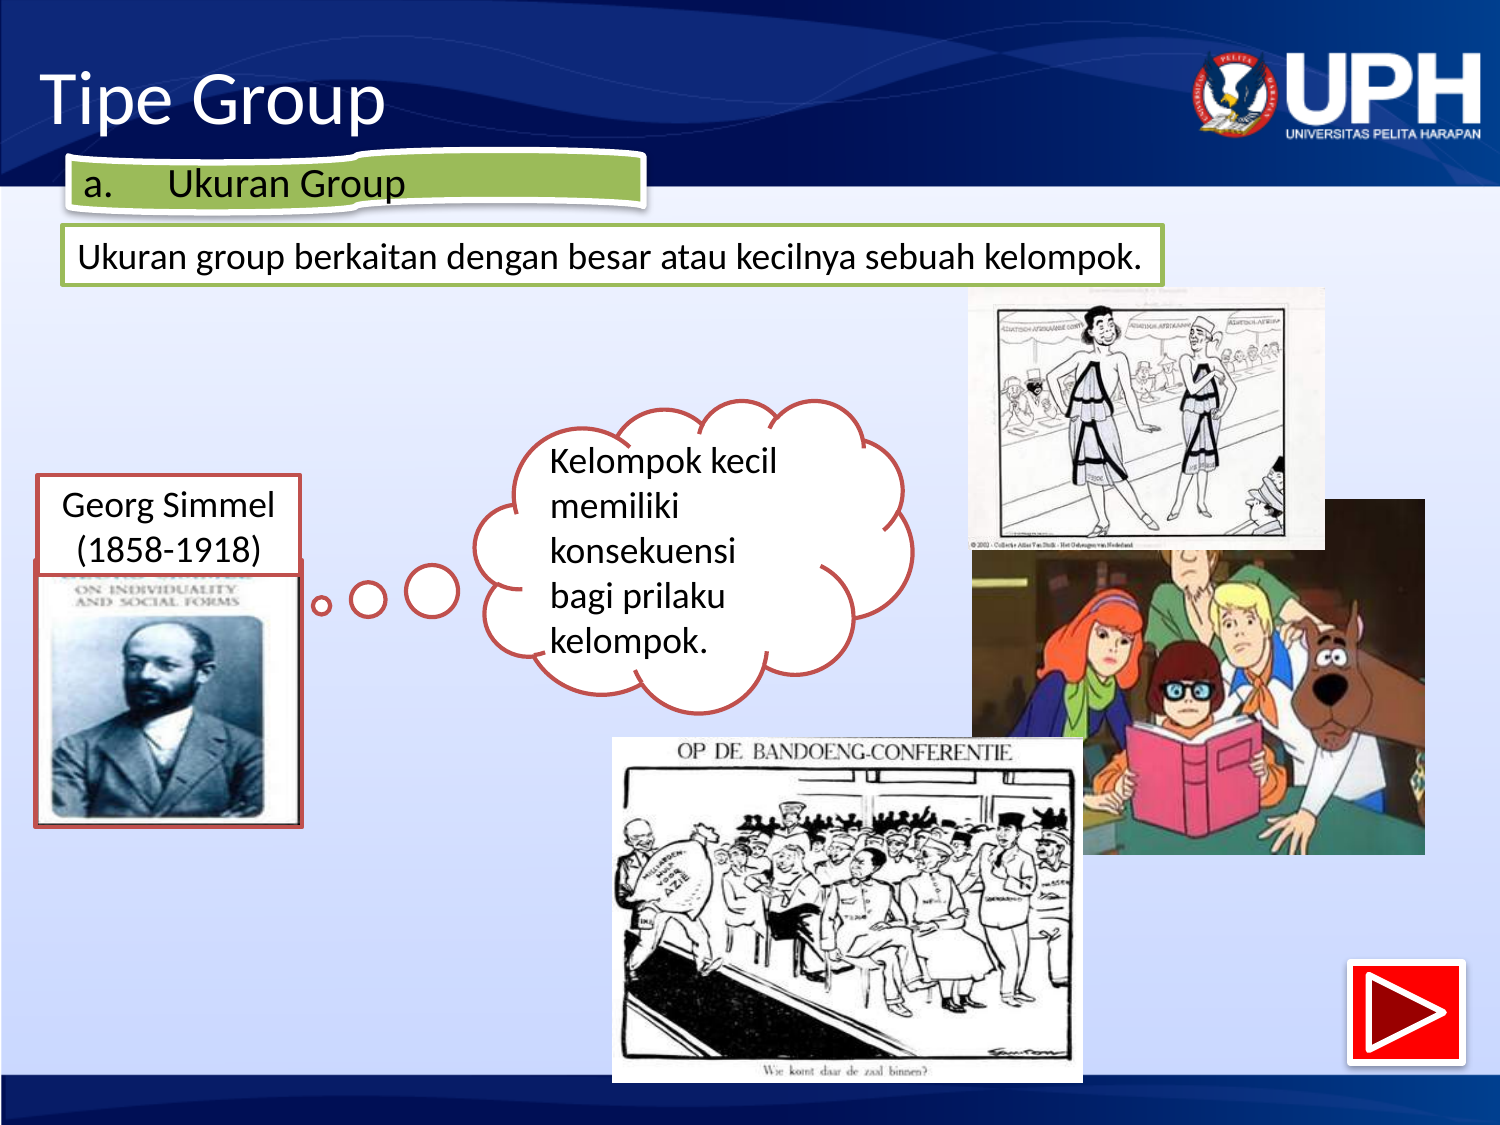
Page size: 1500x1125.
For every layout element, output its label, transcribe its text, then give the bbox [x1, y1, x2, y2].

text_box Georg Simmel (1858-1918) [35, 473, 302, 563]
text_box Ukuran group berkaitan dengan besar atau kecilnya sebuah kelompok. [60, 223, 1165, 287]
text_box Kelompok kecil memiliki konsekuensi bagi prilaku kelompok. [403, 562, 461, 620]
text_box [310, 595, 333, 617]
text_box Kelompok kecil memiliki konsekuensi bagi prilaku kelompok. [472, 398, 915, 716]
picture [0, 0, 1500, 1125]
text_box Ukuran Group [65, 146, 647, 216]
text_box Kelompok kecil memiliki konsekuensi bagi prilaku kelompok. [348, 580, 388, 620]
title Tipe Group [24, 12, 1175, 175]
text_box [1347, 959, 1466, 1066]
